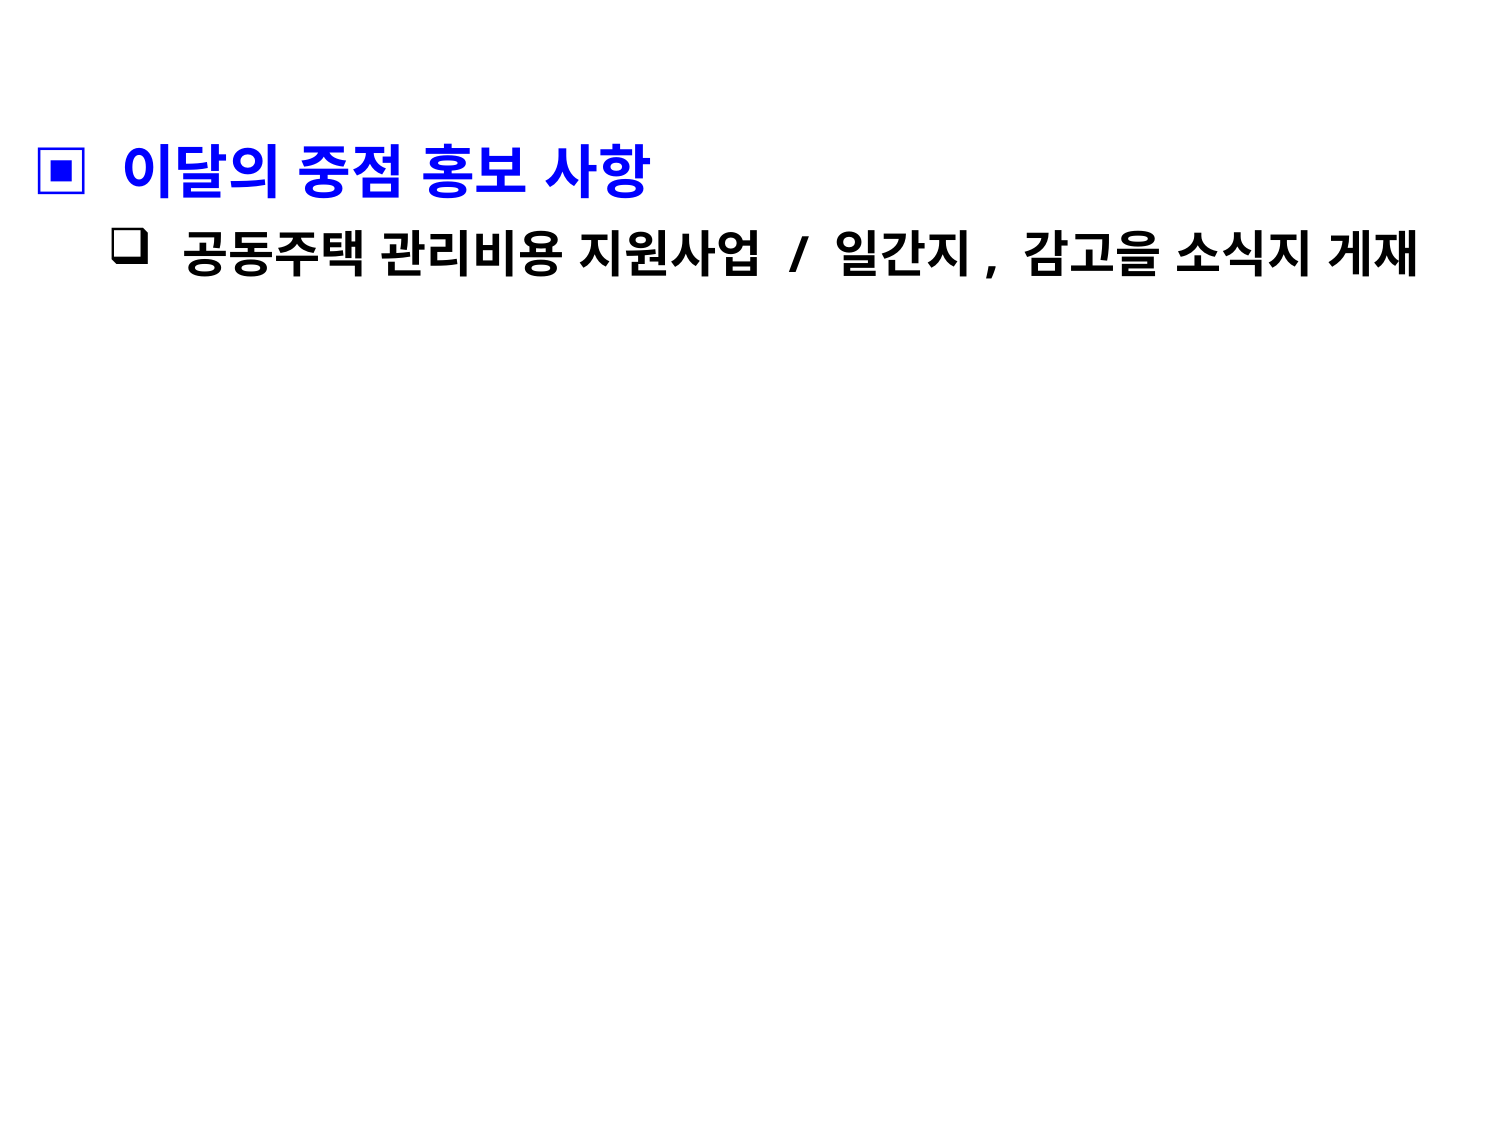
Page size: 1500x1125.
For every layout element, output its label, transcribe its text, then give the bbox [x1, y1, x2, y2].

text_box ▣ 이달의 중점 홍보 사항 공동주택 관리비용 지원사업 / 일간지, 감고을 소식지 게재 [17, 92, 1477, 398]
